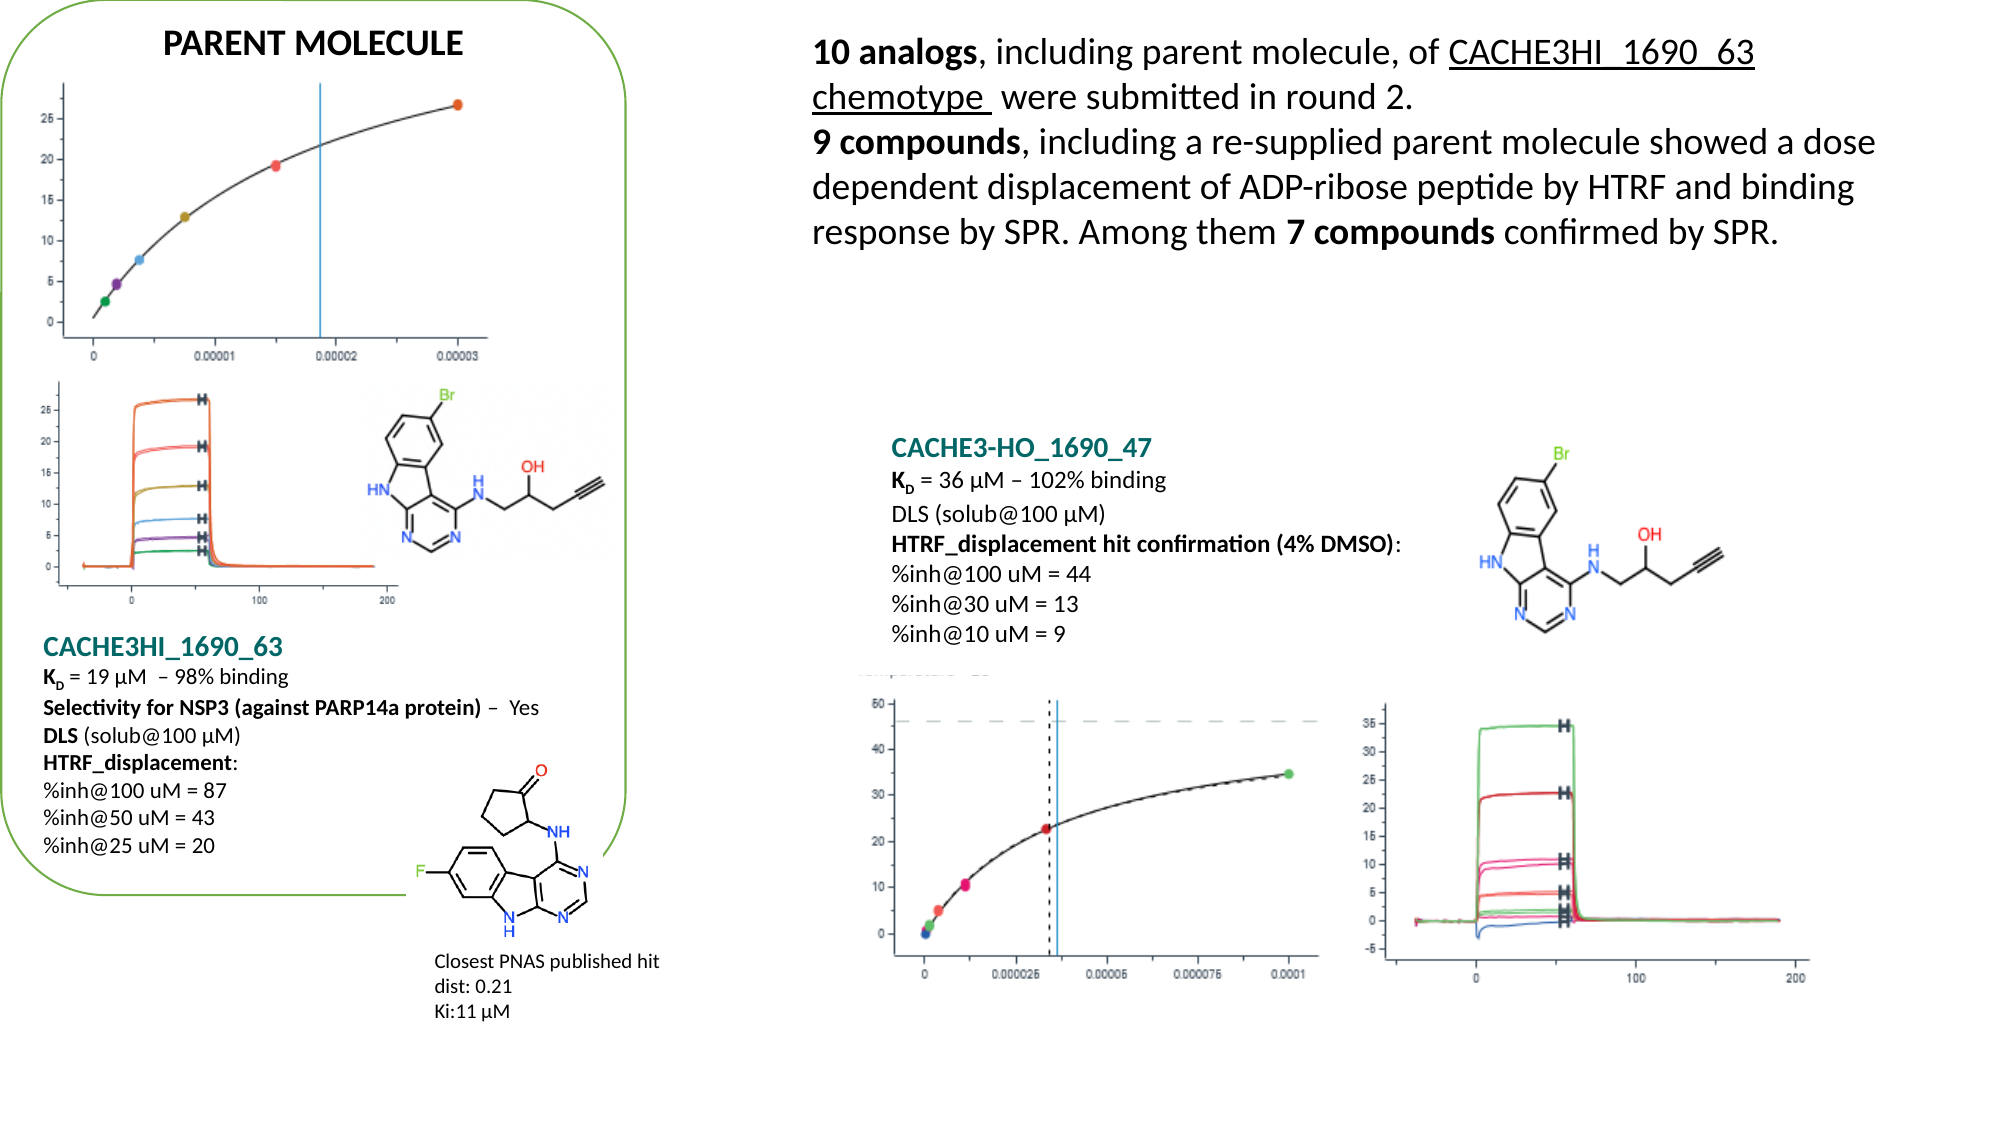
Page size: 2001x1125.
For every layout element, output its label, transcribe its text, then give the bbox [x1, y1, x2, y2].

picture [28, 371, 619, 618]
picture [27, 67, 499, 367]
text_box PARENT MOLECULE [148, 10, 574, 71]
text_box [31, 866, 406, 897]
picture [406, 756, 603, 948]
picture [855, 675, 1344, 987]
text_box Closest PNAS published hit dist: 0.21 Ki:11 µM [419, 940, 676, 1030]
picture [1354, 698, 1829, 987]
text_box CACHE3HI_1690_63 KD = 19 µM – 98% binding Selectivity for NSP3 (against PARP14a protein) – Yes DLS (solub@100 µM) HTRF_displacement: %inh@100 uM = 87 %inh@50 uM = 43 %inh@25 uM = 20 [28, 619, 694, 866]
text_box 10 analogs, including parent molecule, of CACHE3HI_1690_63 chemotype were submitted in round 2. 9 compounds, including a re-supplied parent molecule showed a dose dependent displacement of ADP-ribose peptide by HTRF and binding response by SPR. Among them 7 compounds confirmed by SPR. [797, 19, 1912, 260]
text_box CACHE3-HO_1690_47 KD = 36 µM – 102% binding DLS (solub@100 µM) HTRF_displacement hit confirmation (4% DMSO): %inh@100 uM = 44 %inh@30 uM = 13 %inh@10 uM = 9 [876, 421, 1444, 685]
text_box [0, 0, 627, 863]
picture [1420, 426, 1787, 669]
